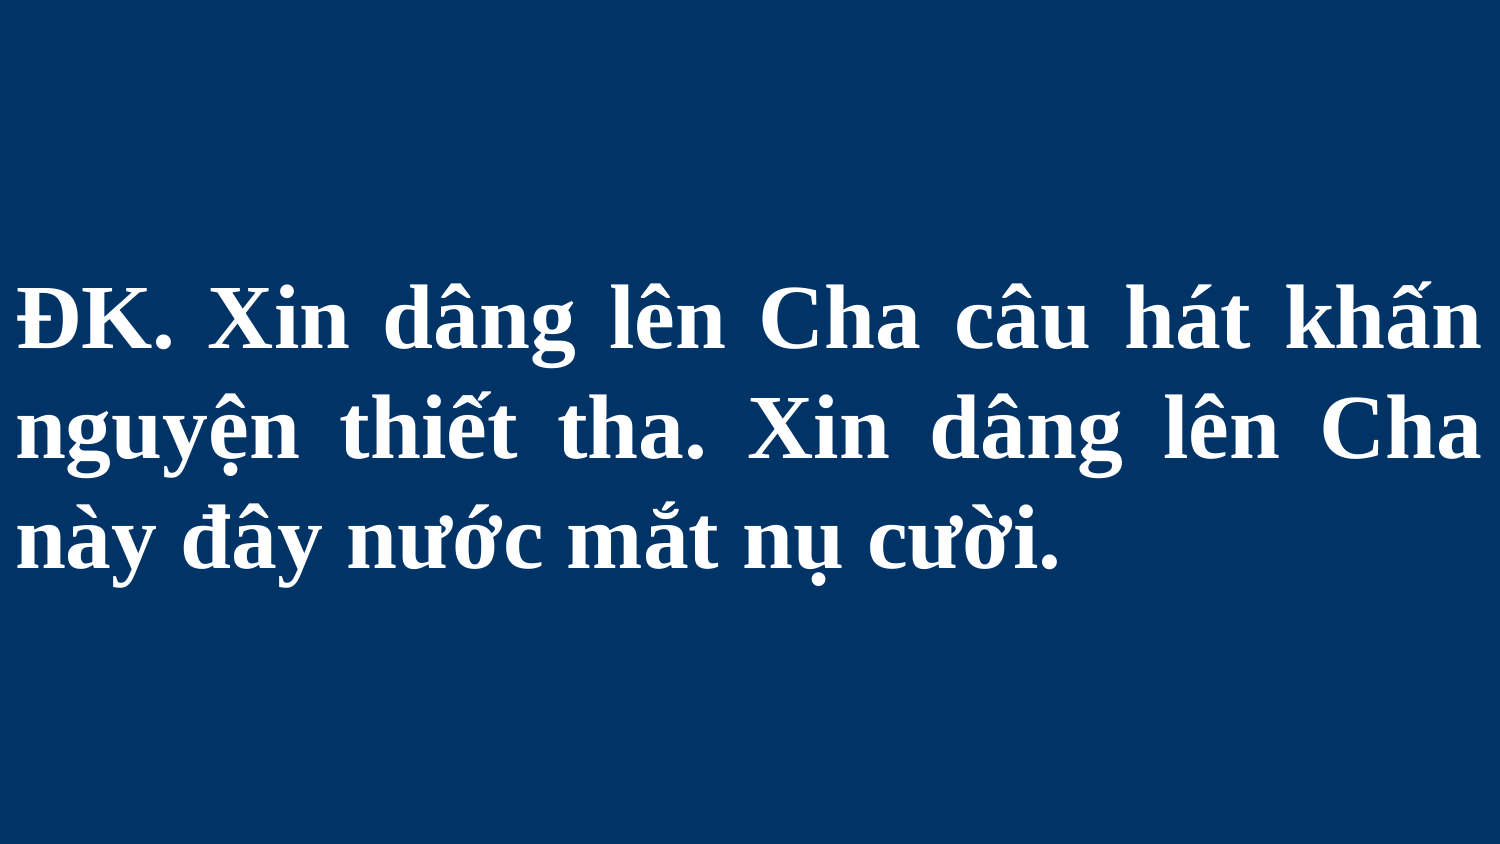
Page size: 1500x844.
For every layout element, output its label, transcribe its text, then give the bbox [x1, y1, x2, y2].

title ĐK. Xin dâng lên Cha câu hát khấn nguyện thiết tha. Xin dâng lên Cha này đây nước mắt nụ cười. [0, 0, 1500, 844]
